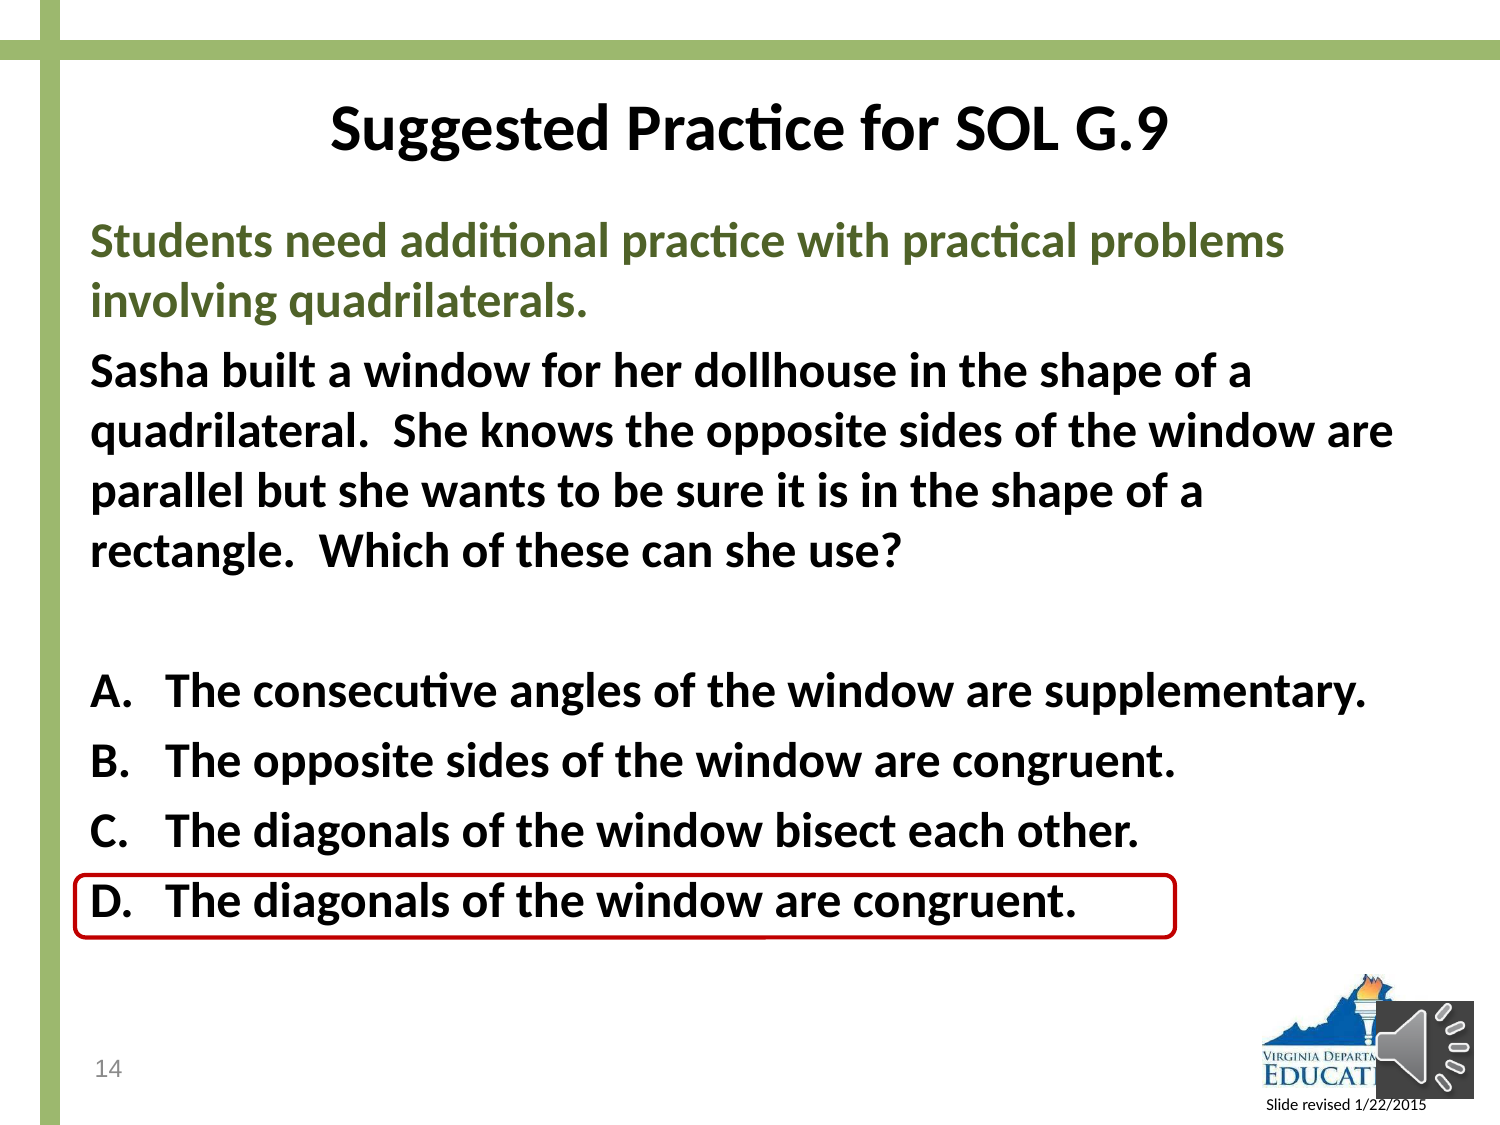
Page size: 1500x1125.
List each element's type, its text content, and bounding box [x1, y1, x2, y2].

slide_number 14 [62, 1037, 138, 1098]
text_box Slide revised 1/22/2015 [1251, 1086, 1464, 1122]
list Students need additional practice with practical problems involving quadrilaterals. Sasha built a window for her dollhouse in the shape of a quadrilateral. She knows the opposite sides of the window are parallel but she wants to be sure it is in the shape of a rectangle. Which of these can she use? The consecutive angles of the window are supplementary. The opposite sides of the window are congruent. The diagonals of the window bisect each other. The diagonals of the window are congruent. [74, 199, 1426, 1006]
text_box [72, 872, 1178, 940]
picture [1262, 974, 1476, 1101]
title Suggested Practice for SOL G.9 [74, 29, 1426, 199]
